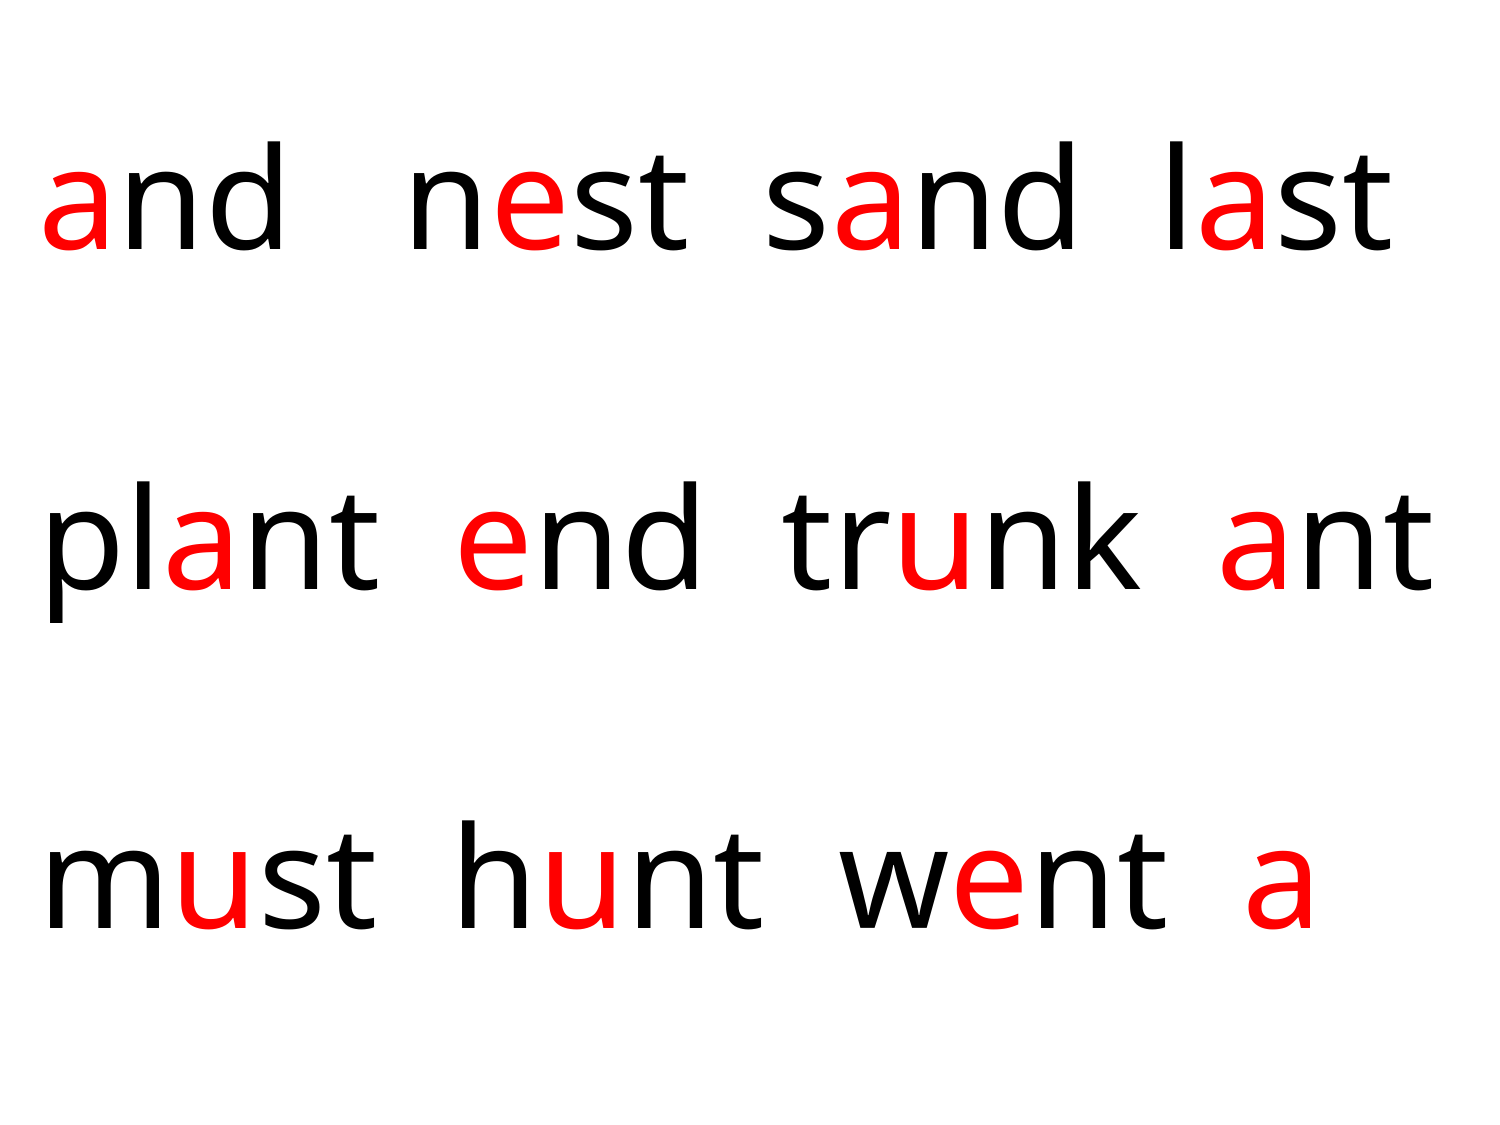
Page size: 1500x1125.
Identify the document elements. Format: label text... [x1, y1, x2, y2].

text_box and nest sand last plant end trunk ant must hunt went a [23, 100, 1487, 965]
